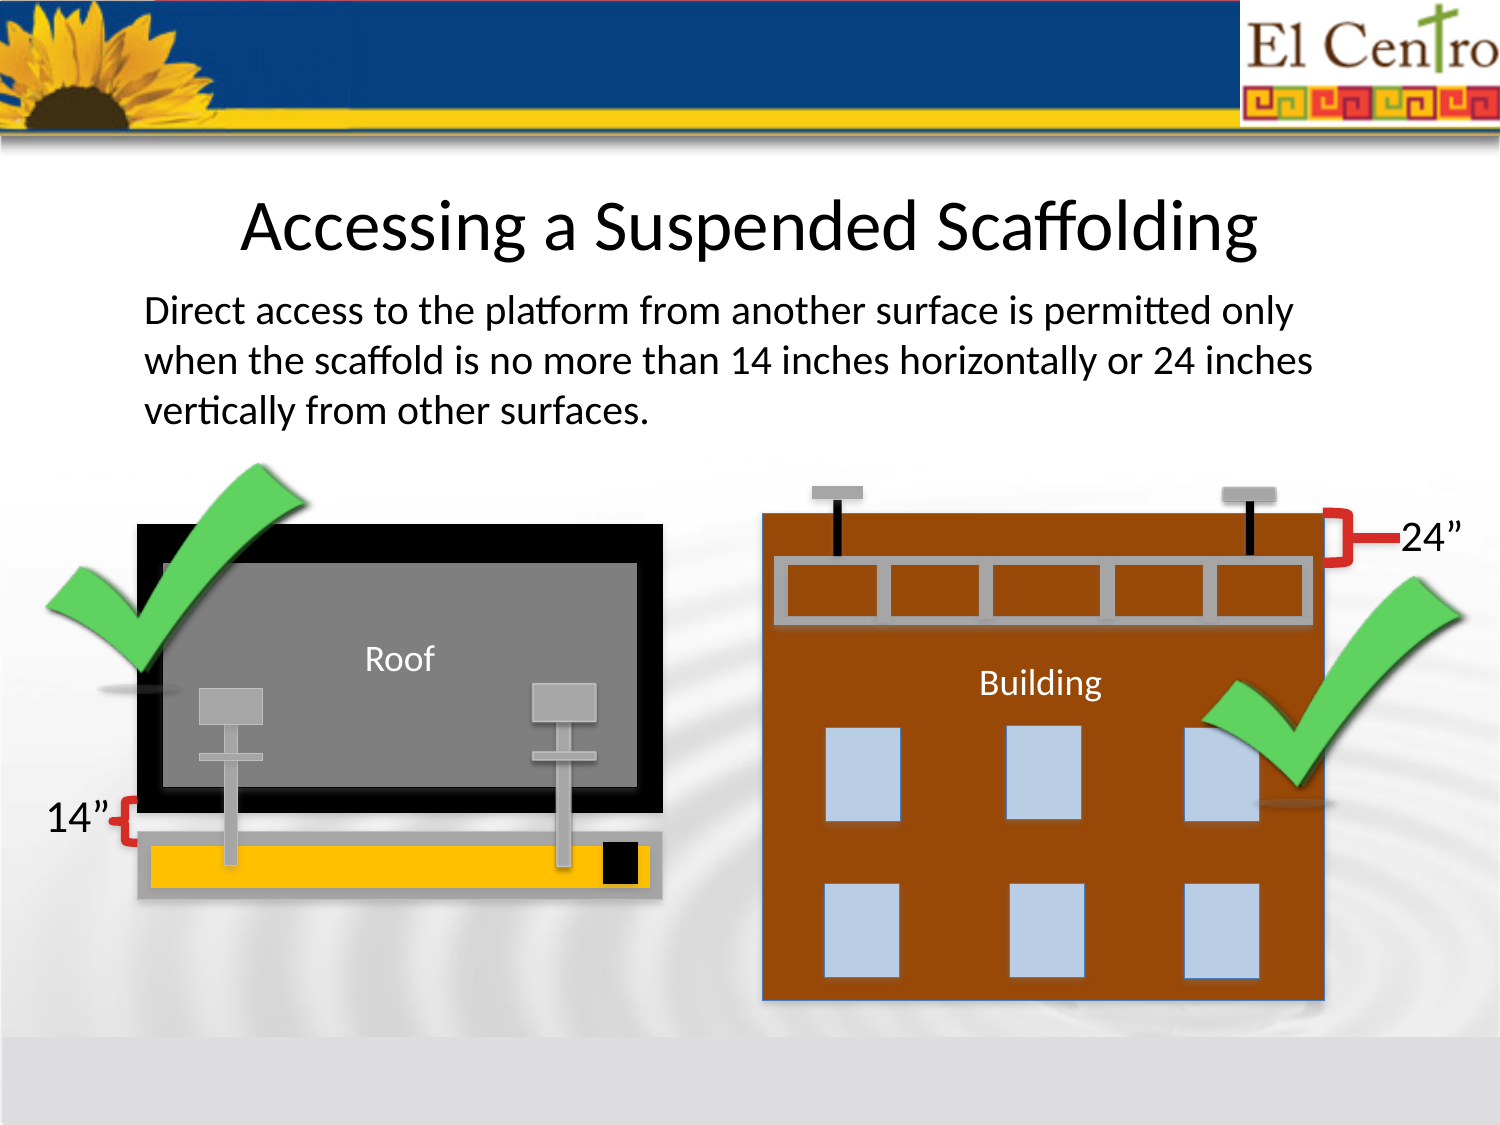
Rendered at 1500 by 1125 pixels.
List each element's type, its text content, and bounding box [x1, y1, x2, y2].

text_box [112, 524, 663, 901]
picture [0, 272, 1500, 1125]
title Accessing a Suspended Scaffolding [0, 170, 1500, 272]
picture [0, 0, 1500, 170]
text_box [762, 484, 1400, 1001]
list Direct access to the platform from another surface is permitted only when the scaffold is no more than 14 inches horizontally or 24 inches vertically from other surfaces. [136, 274, 1354, 539]
text_box 14” [37, 778, 112, 849]
text_box 24” [1400, 500, 1473, 568]
